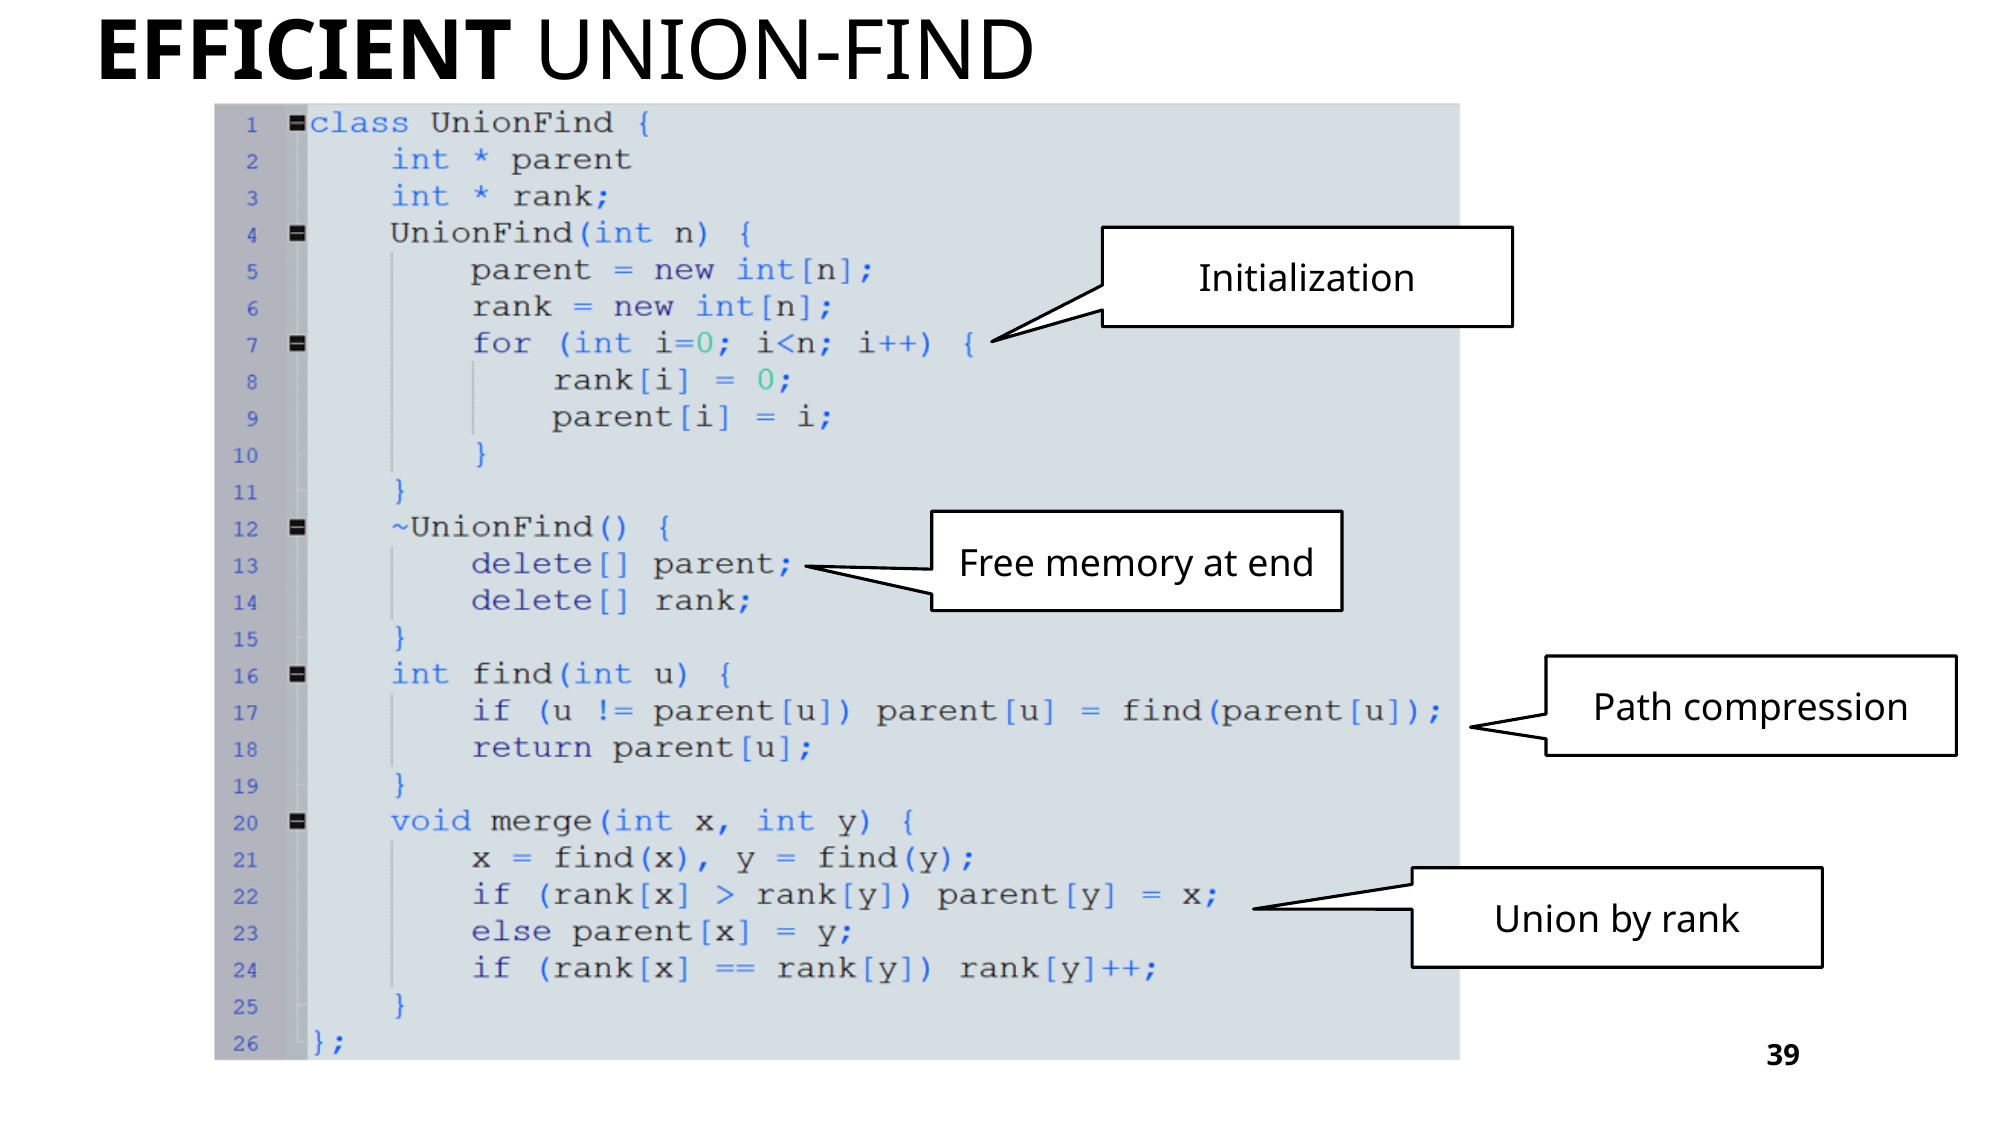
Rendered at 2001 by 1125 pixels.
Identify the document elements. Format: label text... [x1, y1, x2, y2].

text_box Initialization [1480, 225, 1515, 329]
title efficient union-find [79, 0, 1191, 108]
text_box Path compression [1480, 654, 1958, 757]
picture [204, 92, 1480, 1080]
text_box Union by rank [1480, 866, 1824, 969]
slide_number 39 [1724, 1026, 1816, 1087]
